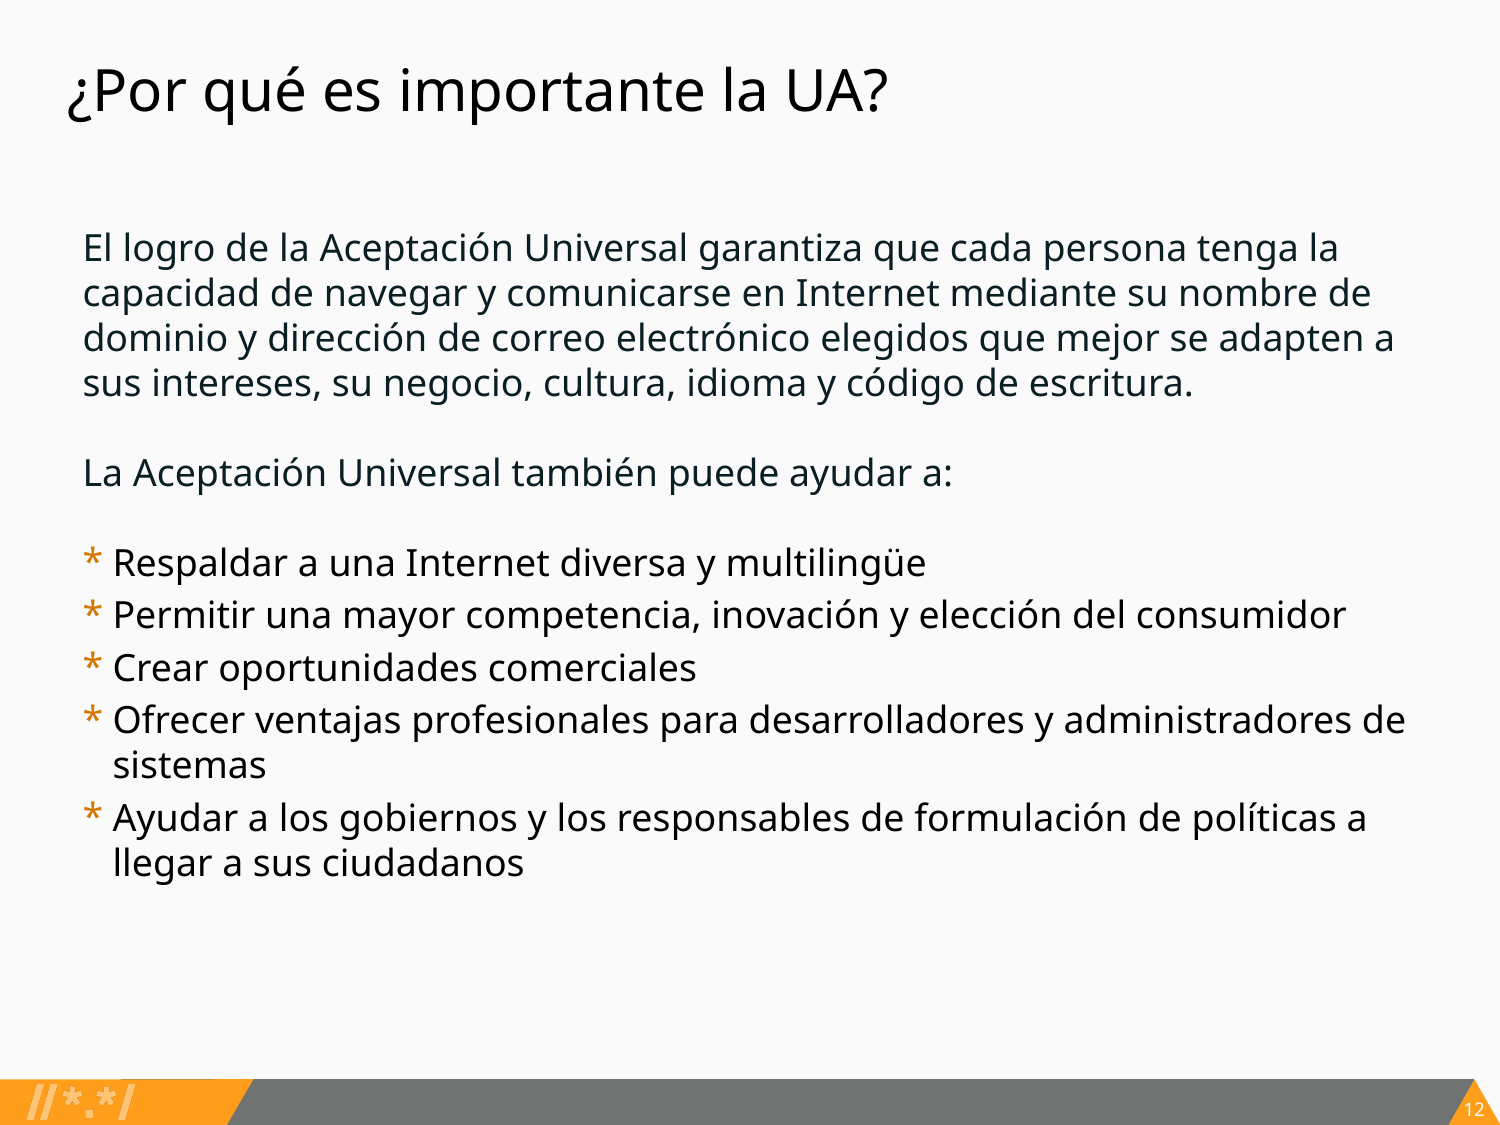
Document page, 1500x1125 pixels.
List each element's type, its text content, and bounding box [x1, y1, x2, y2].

title ¿Por qué es importante la UA? [52, 45, 1439, 216]
text_box El logro de la Aceptación Universal garantiza que cada persona tenga la capacidad de navegar y comunicarse en Internet mediante su nombre de dominio y dirección de correo electrónico elegidos que mejor se adapten a sus intereses, su negocio, cultura, idioma y código de escritura. La Aceptación Universal también puede ayudar a: Respaldar a una Internet diversa y multilingüe Permitir una mayor competencia, inovación y elección del consumidor Crear oportunidades comerciales Ofrecer ventajas profesionales para desarrolladores y administradores de sistemas Ayudar a los gobiernos y los responsables de formulación de políticas a llegar a sus ciudadanos [52, 216, 1439, 1080]
